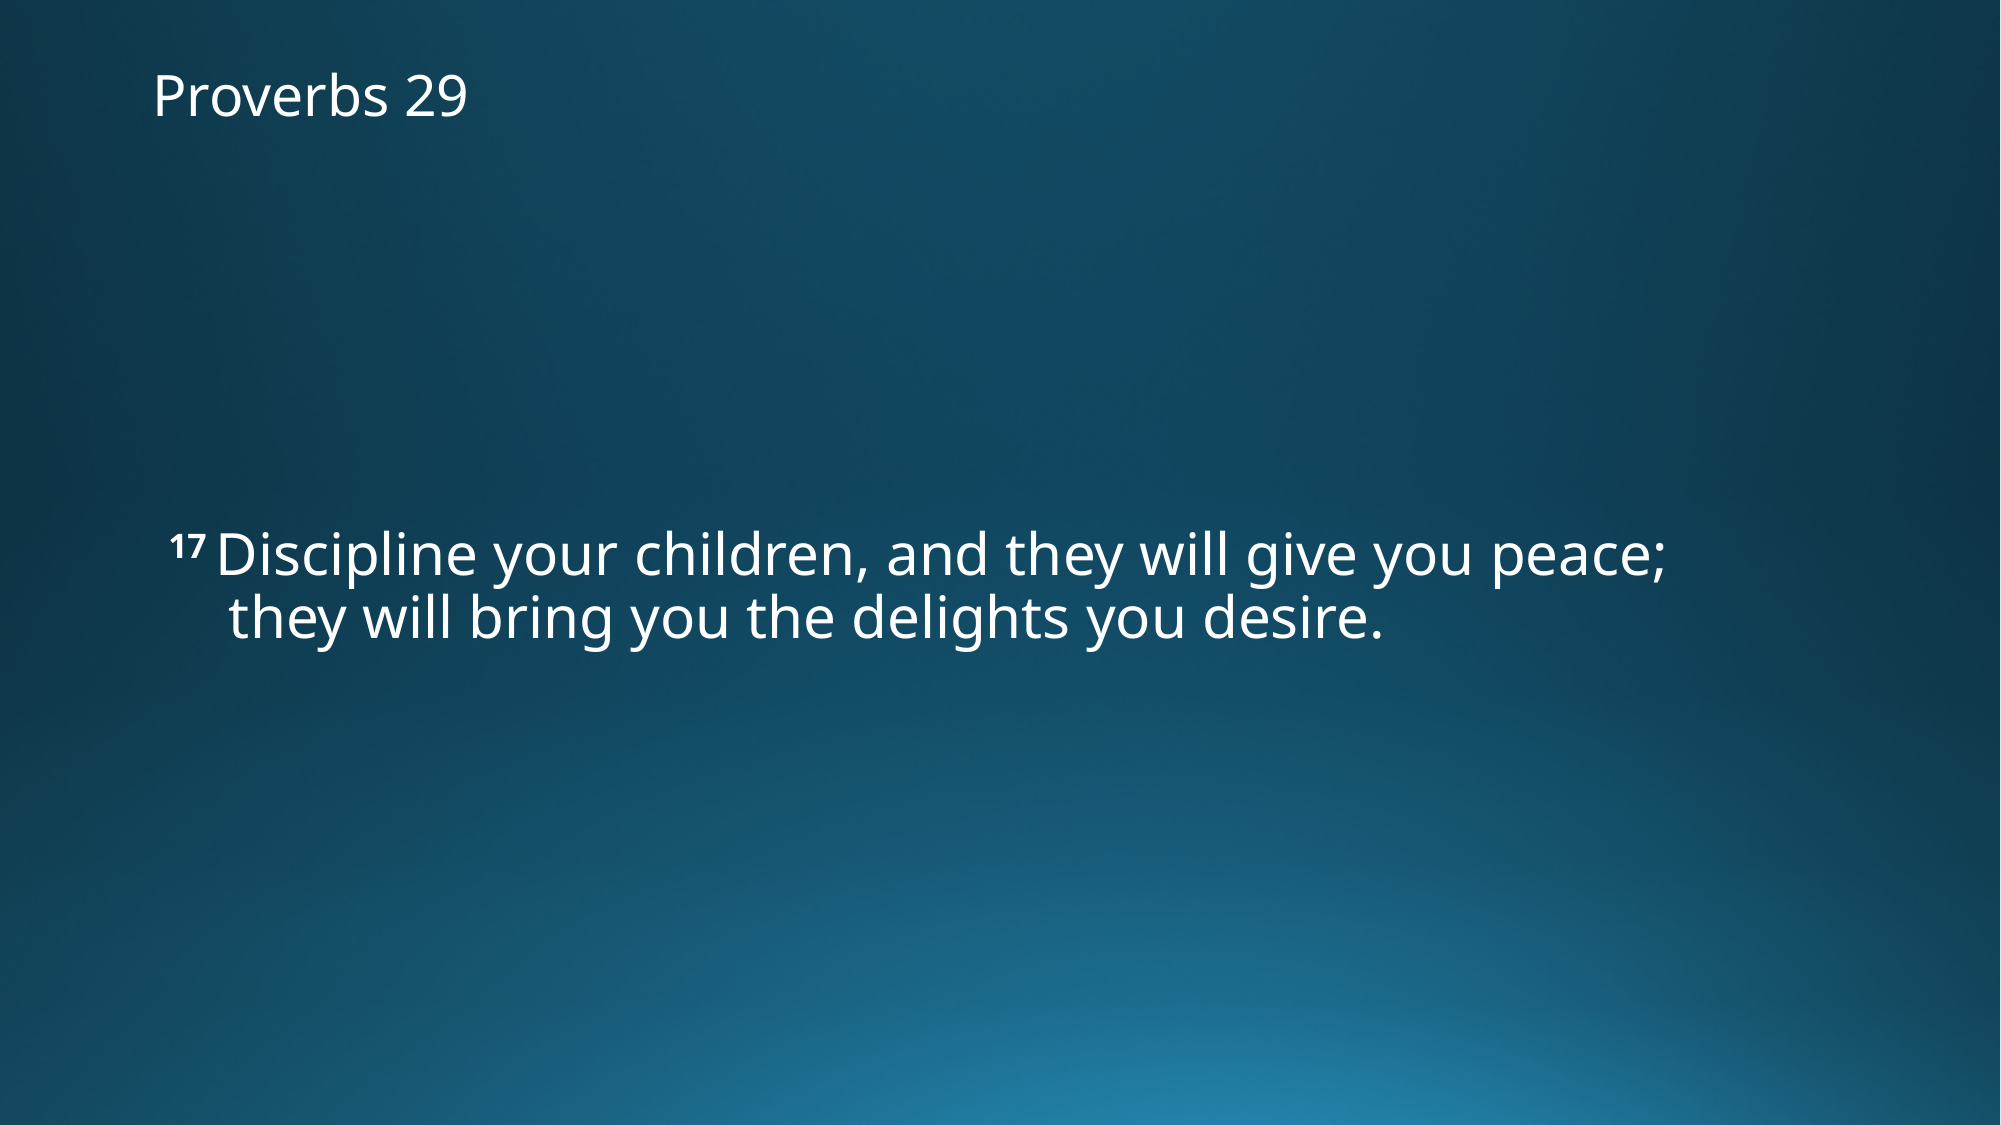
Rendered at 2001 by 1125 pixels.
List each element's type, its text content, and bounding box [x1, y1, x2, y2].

list 17 Discipline your children, and they will give you peace; they will bring you the delights you desire. [153, 163, 1863, 1014]
picture [0, 0, 2001, 1125]
title Proverbs 29 [137, 59, 1863, 137]
